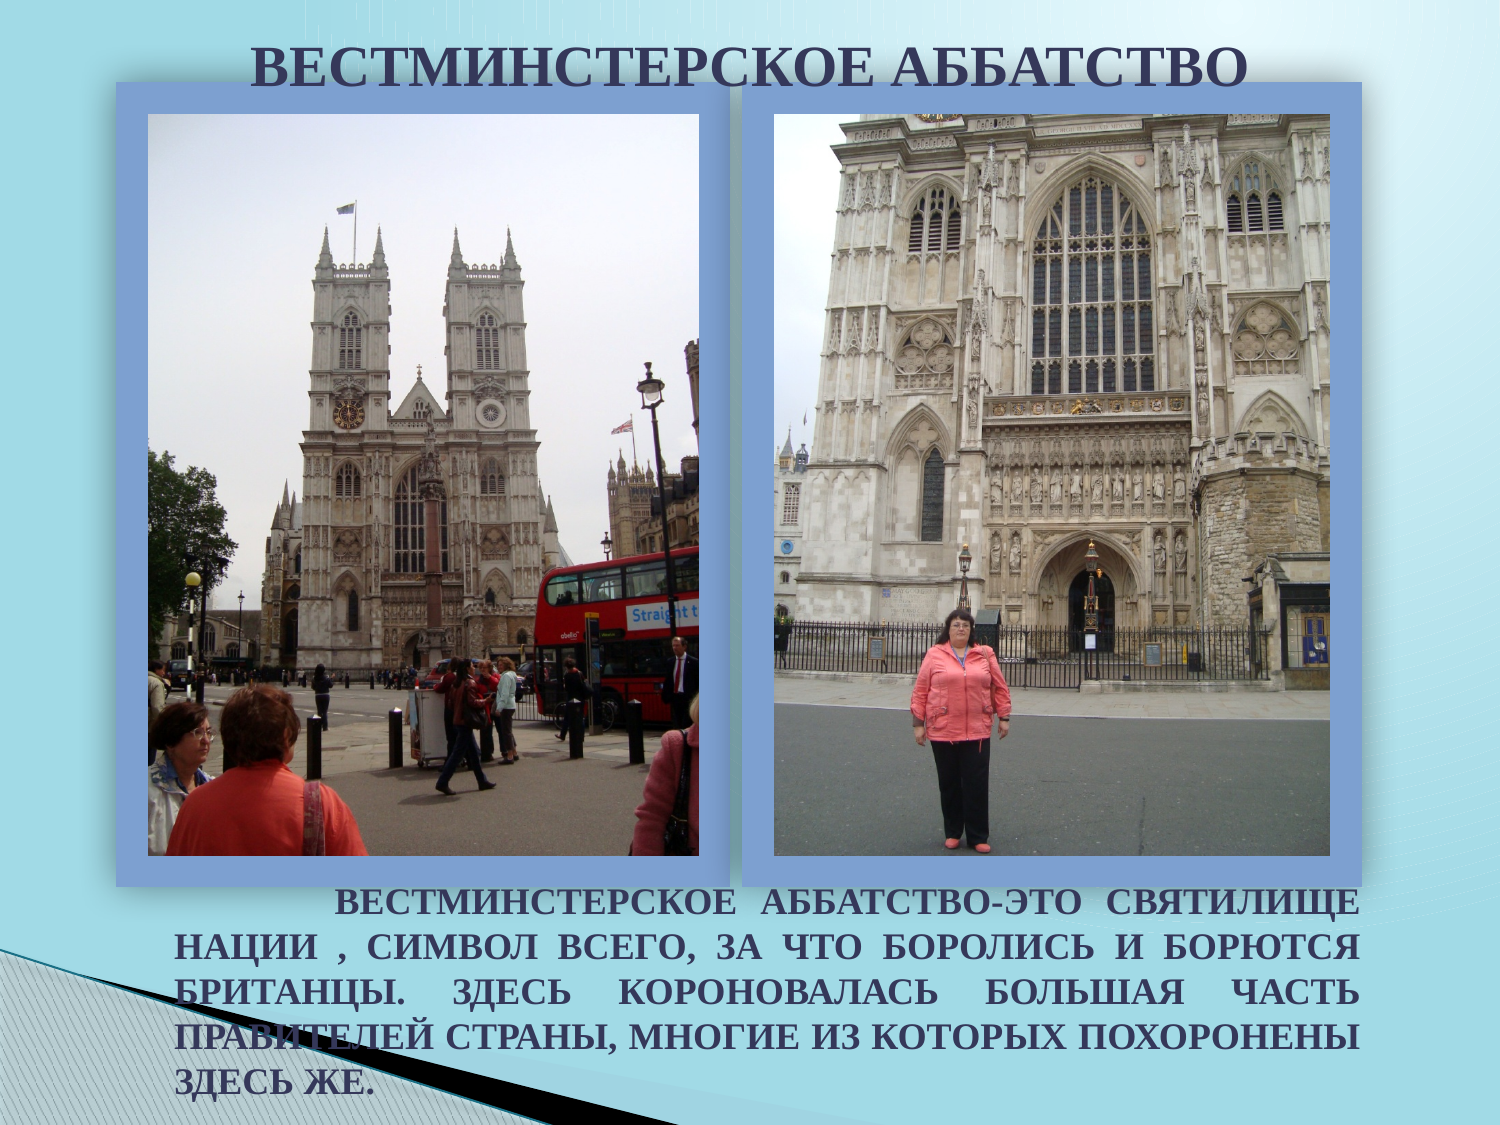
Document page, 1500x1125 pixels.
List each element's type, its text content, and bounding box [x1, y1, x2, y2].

text_box ВЕСТМИНСТЕРСКОЕ АББАТСТВО-ЭТО СВЯТИЛИЩЕ НАЦИИ , СИМВОЛ ВСЕГО, ЗА ЧТО БОРОЛИСЬ И БОРЮТСЯ БРИТАНЦЫ. ЗДЕСЬ КОРОНОВАЛАСЬ БОЛЬШАЯ ЧАСТЬ ПРАВИТЕЛЕЙ СТРАНЫ, МНОГИЕ ИЗ КОТОРЫХ ПОХОРОНЕНЫ ЗДЕСЬ ЖЕ. [159, 869, 1376, 1125]
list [773, 113, 1331, 857]
title ВЕСТМИНСТЕРСКОЕ АББАТСТВО [75, 0, 1425, 126]
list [147, 113, 699, 857]
